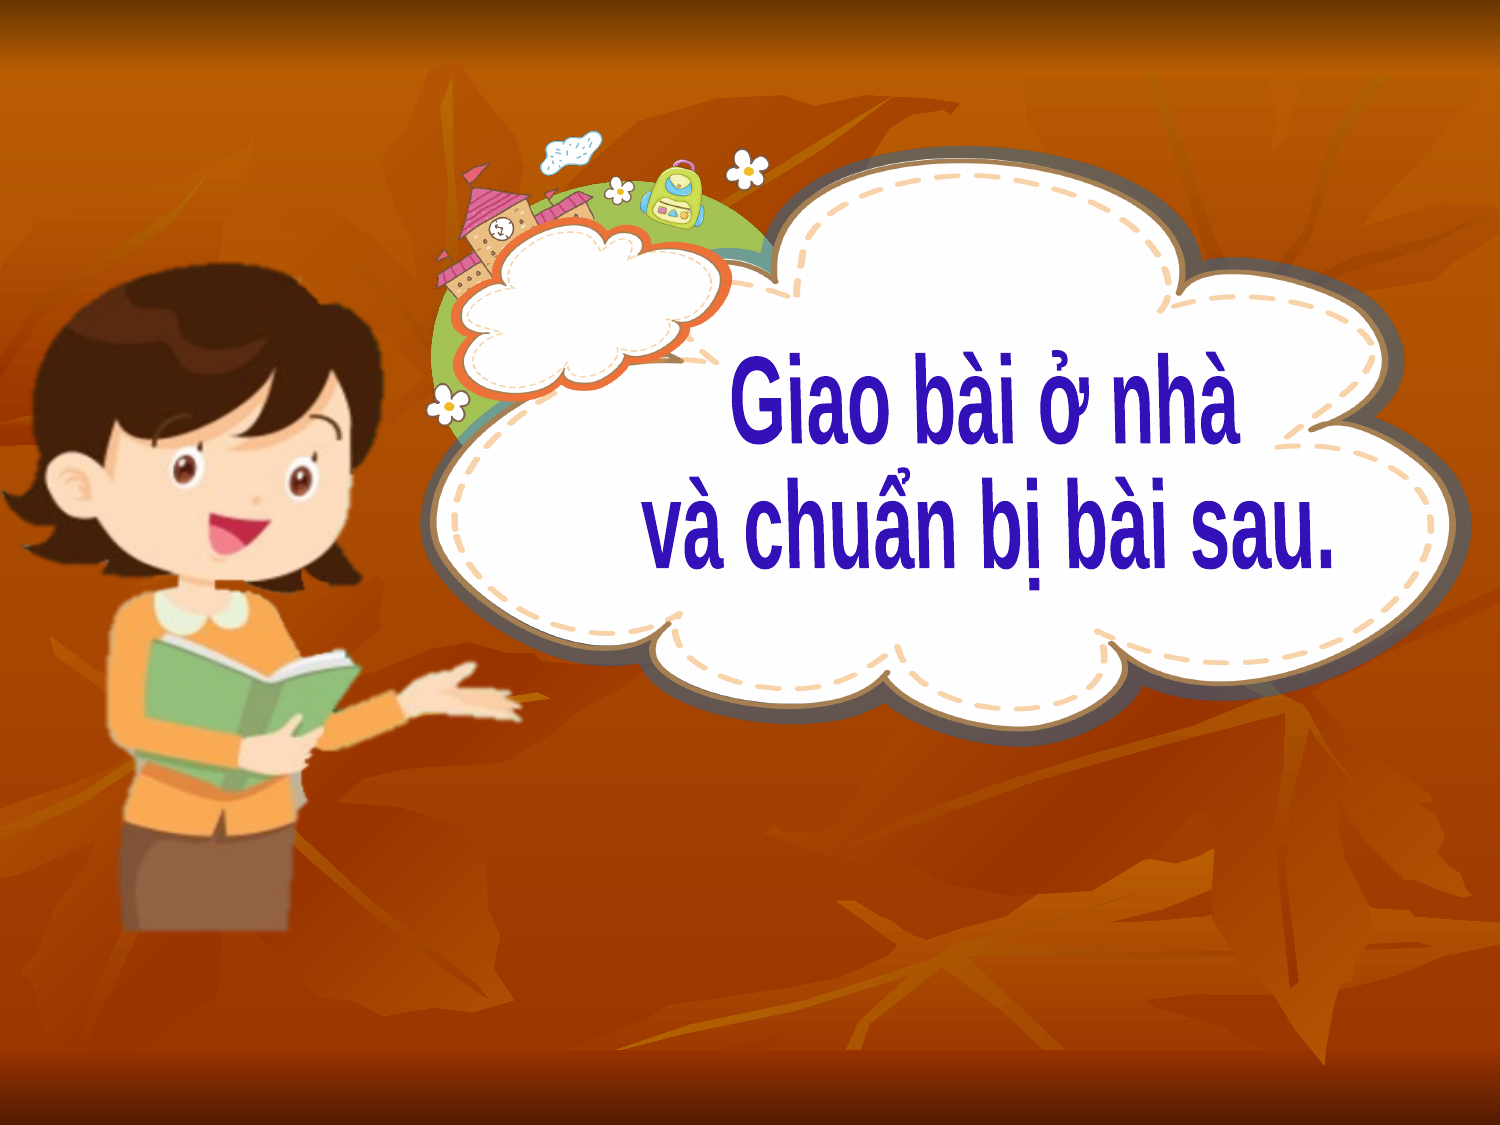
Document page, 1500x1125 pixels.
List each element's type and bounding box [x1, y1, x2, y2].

picture [0, 102, 1492, 938]
